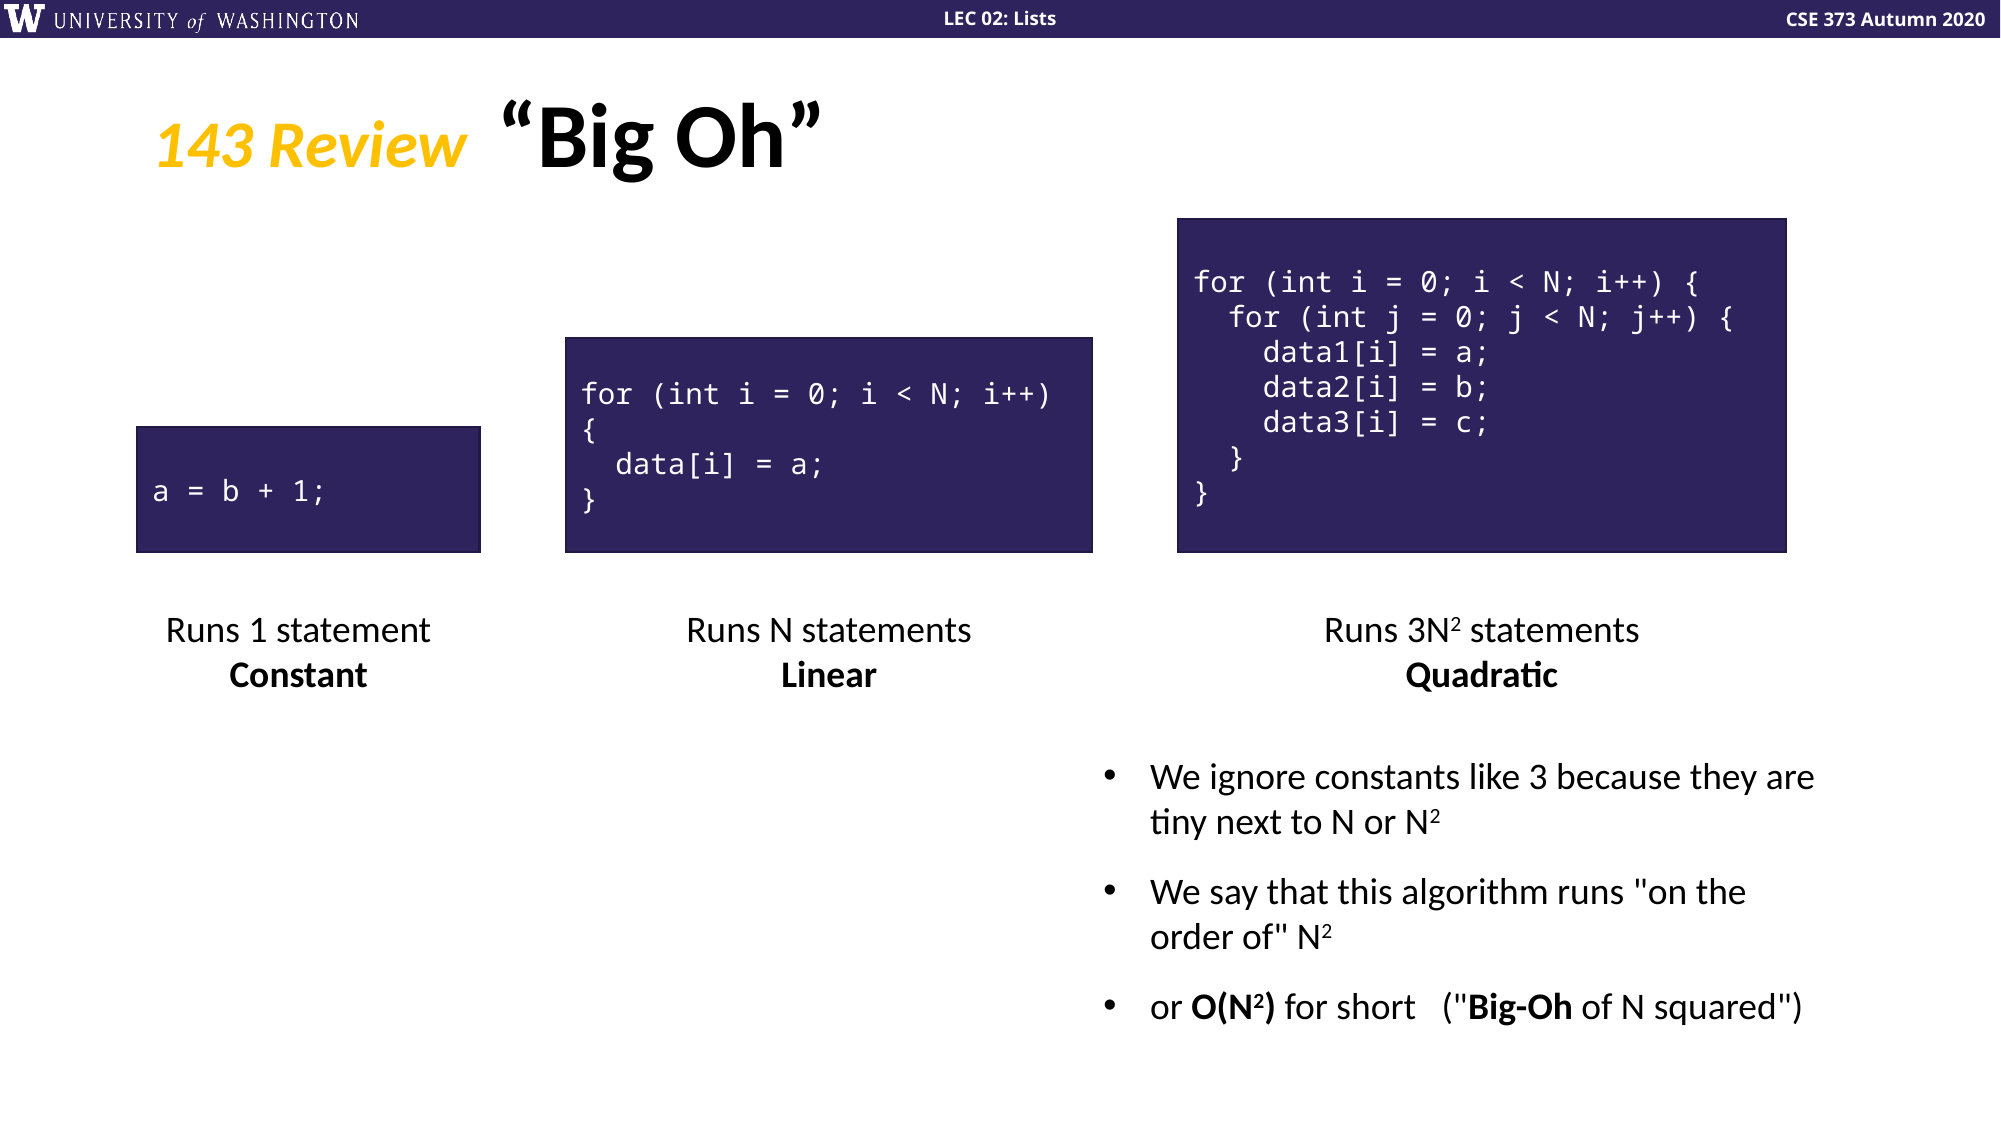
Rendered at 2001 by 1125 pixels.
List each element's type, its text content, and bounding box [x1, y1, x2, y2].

title 143 Review “Big Oh” [137, 74, 1863, 200]
text_box a = b + 1; [136, 426, 481, 553]
picture [4, 4, 358, 33]
text_box Runs 1 statement Constant [151, 598, 447, 703]
text_box Runs N statements Linear [671, 598, 987, 703]
text_box for (int i = 0; i < N; i++) { for (int j = 0; j < N; j++) { data1[i] = a; data2[i] = b; data3[i] = c; } } [1177, 218, 1787, 553]
text_box We ignore constants like 3 because they are tiny next to N or N2 We say that this algorithm runs "on the order of" N2 or O(N2) for short ("Big-Oh of N squared") [1013, 744, 1848, 1035]
text_box Runs 3N2 statements Quadratic [1309, 598, 1655, 703]
text_box for (int i = 0; i < N; i++) { data[i] = a; } [565, 337, 1093, 553]
